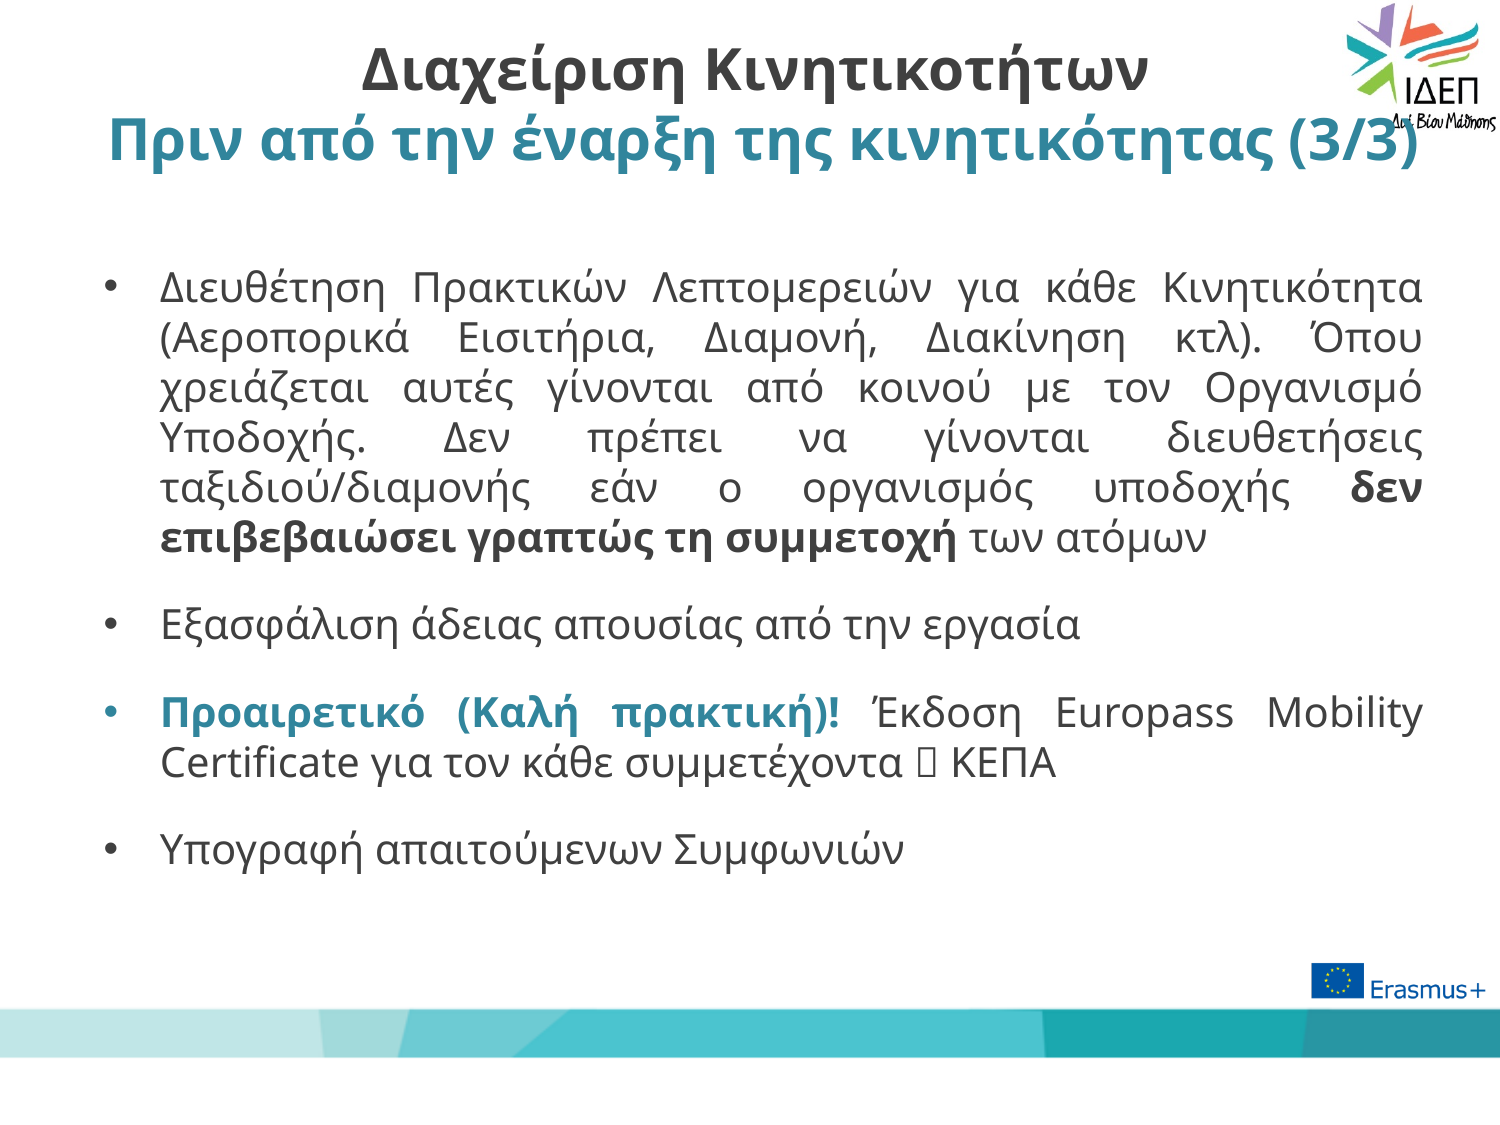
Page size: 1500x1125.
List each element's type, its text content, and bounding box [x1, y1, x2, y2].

list Διευθέτηση Πρακτικών Λεπτομερειών για κάθε Κινητικότητα (Αεροπορικά Εισιτήρια, Διαμονή, Διακίνηση κτλ). Όπου χρειάζεται αυτές γίνονται από κοινού με τον Οργανισμό Υποδοχής. Δεν πρέπει να γίνονται διευθετήσεις ταξιδιού/διαμονής εάν ο οργανισμός υποδοχής δεν επιβεβαιώσει γραπτώς τη συμμετοχή των ατόμων Eξασφάλιση άδειας απουσίας από την εργασία Προαιρετικό (Καλή πρακτική)! Έκδοση Europass Mobility Certificate για τον κάθε συμμετέχοντα  ΚΕΠΑ Υπογραφή απαιτούμενων Συμφωνιών [88, 219, 1439, 953]
picture [1342, 0, 1500, 135]
title Διαχείριση Κινητικοτήτων Πριν από την έναρξη της κινητικότητας (3/3) [88, 19, 1439, 185]
picture [0, 952, 1500, 1062]
